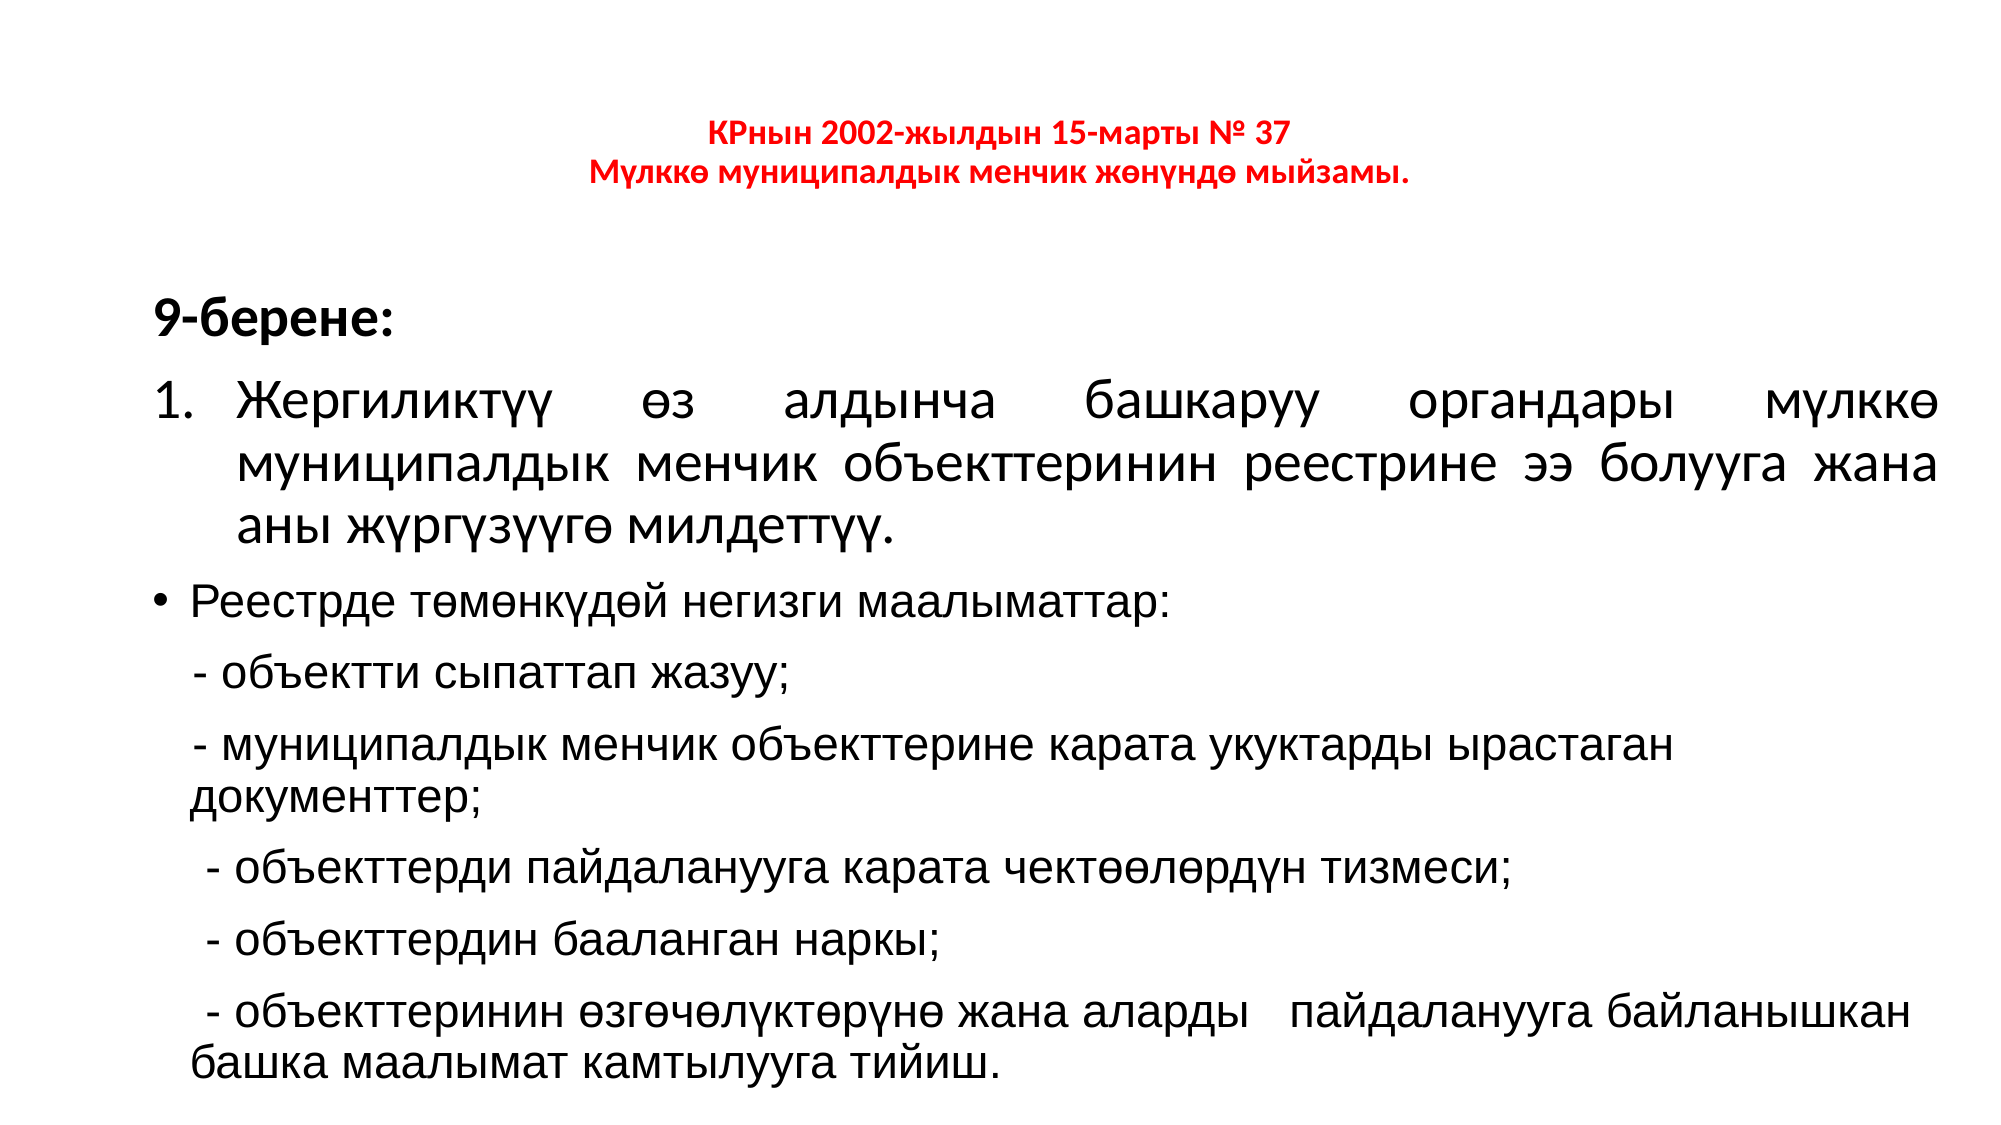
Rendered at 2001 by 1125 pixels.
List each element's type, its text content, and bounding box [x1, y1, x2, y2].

title КРнын 2002-жылдын 15-марты № 37 Мүлккө муниципалдык менчик жөнүндө мыйзамы. [137, 66, 1863, 253]
list 9-берене: Жергиликтүү өз алдынча башкаруу органдары мүлккө муниципалдык менчик объекттеринин реестрине ээ болууга жана аны жүргүзүүгө милдеттүү. Реестрде төмөнкүдөй негизги маалыматтар: - объектти сыпаттап жазуу; - муниципалдык менчик объекттерине карата укуктарды ырастаган документтер; - объекттерди пайдаланууга карата чектөөлөрдүн тизмеси; - объекттердин бааланган наркы; - объекттеринин өзгөчөлүктөрүнө жана аларды пайдаланууга байланышкан башка маалымат камтылууга тийиш. [137, 278, 1957, 1100]
